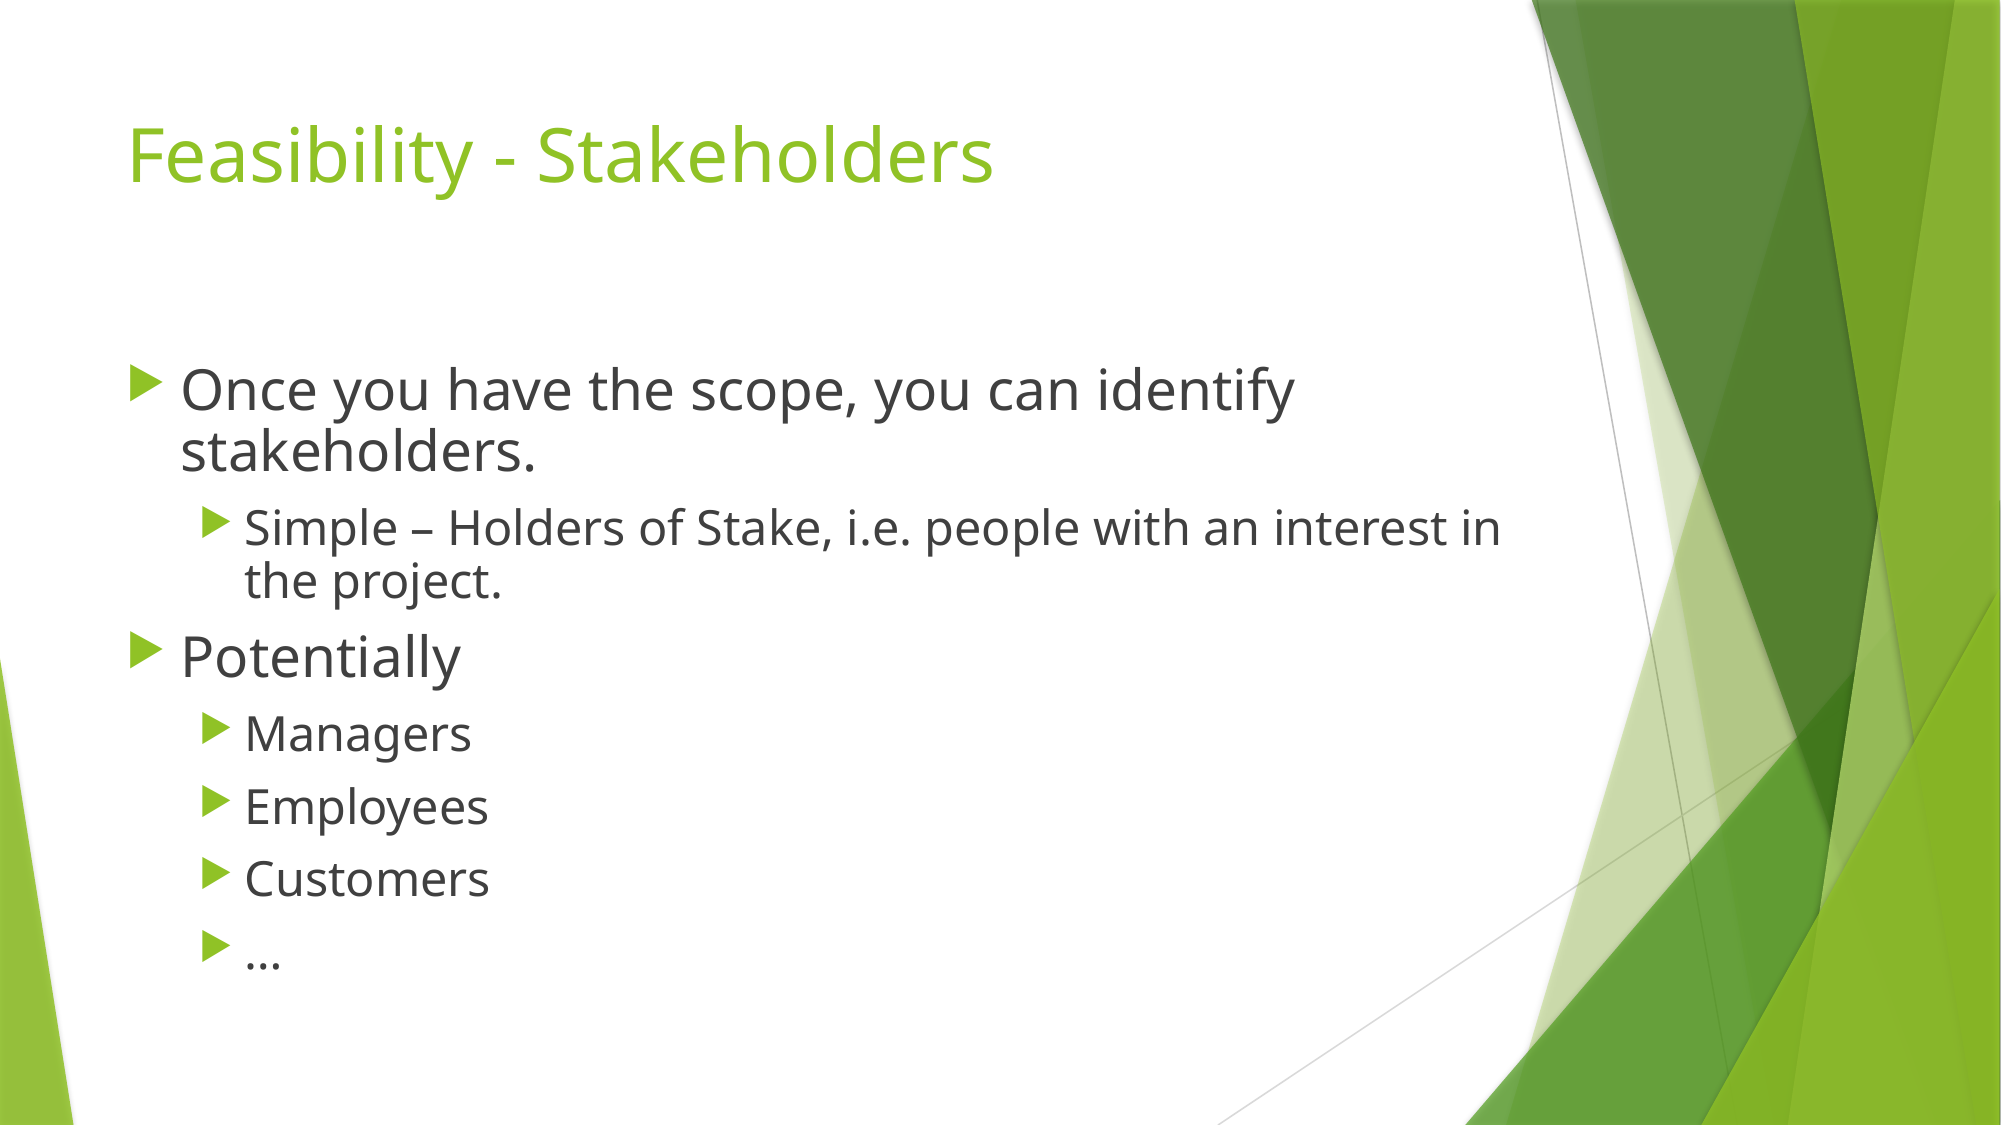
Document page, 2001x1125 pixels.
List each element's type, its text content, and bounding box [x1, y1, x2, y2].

list Once you have the scope, you can identify stakeholders. Simple – Holders of Stake, i.e. people with an interest in the project. Potentially Managers Employees Customers … [111, 354, 1522, 992]
title Feasibility - Stakeholders [111, 99, 1522, 317]
